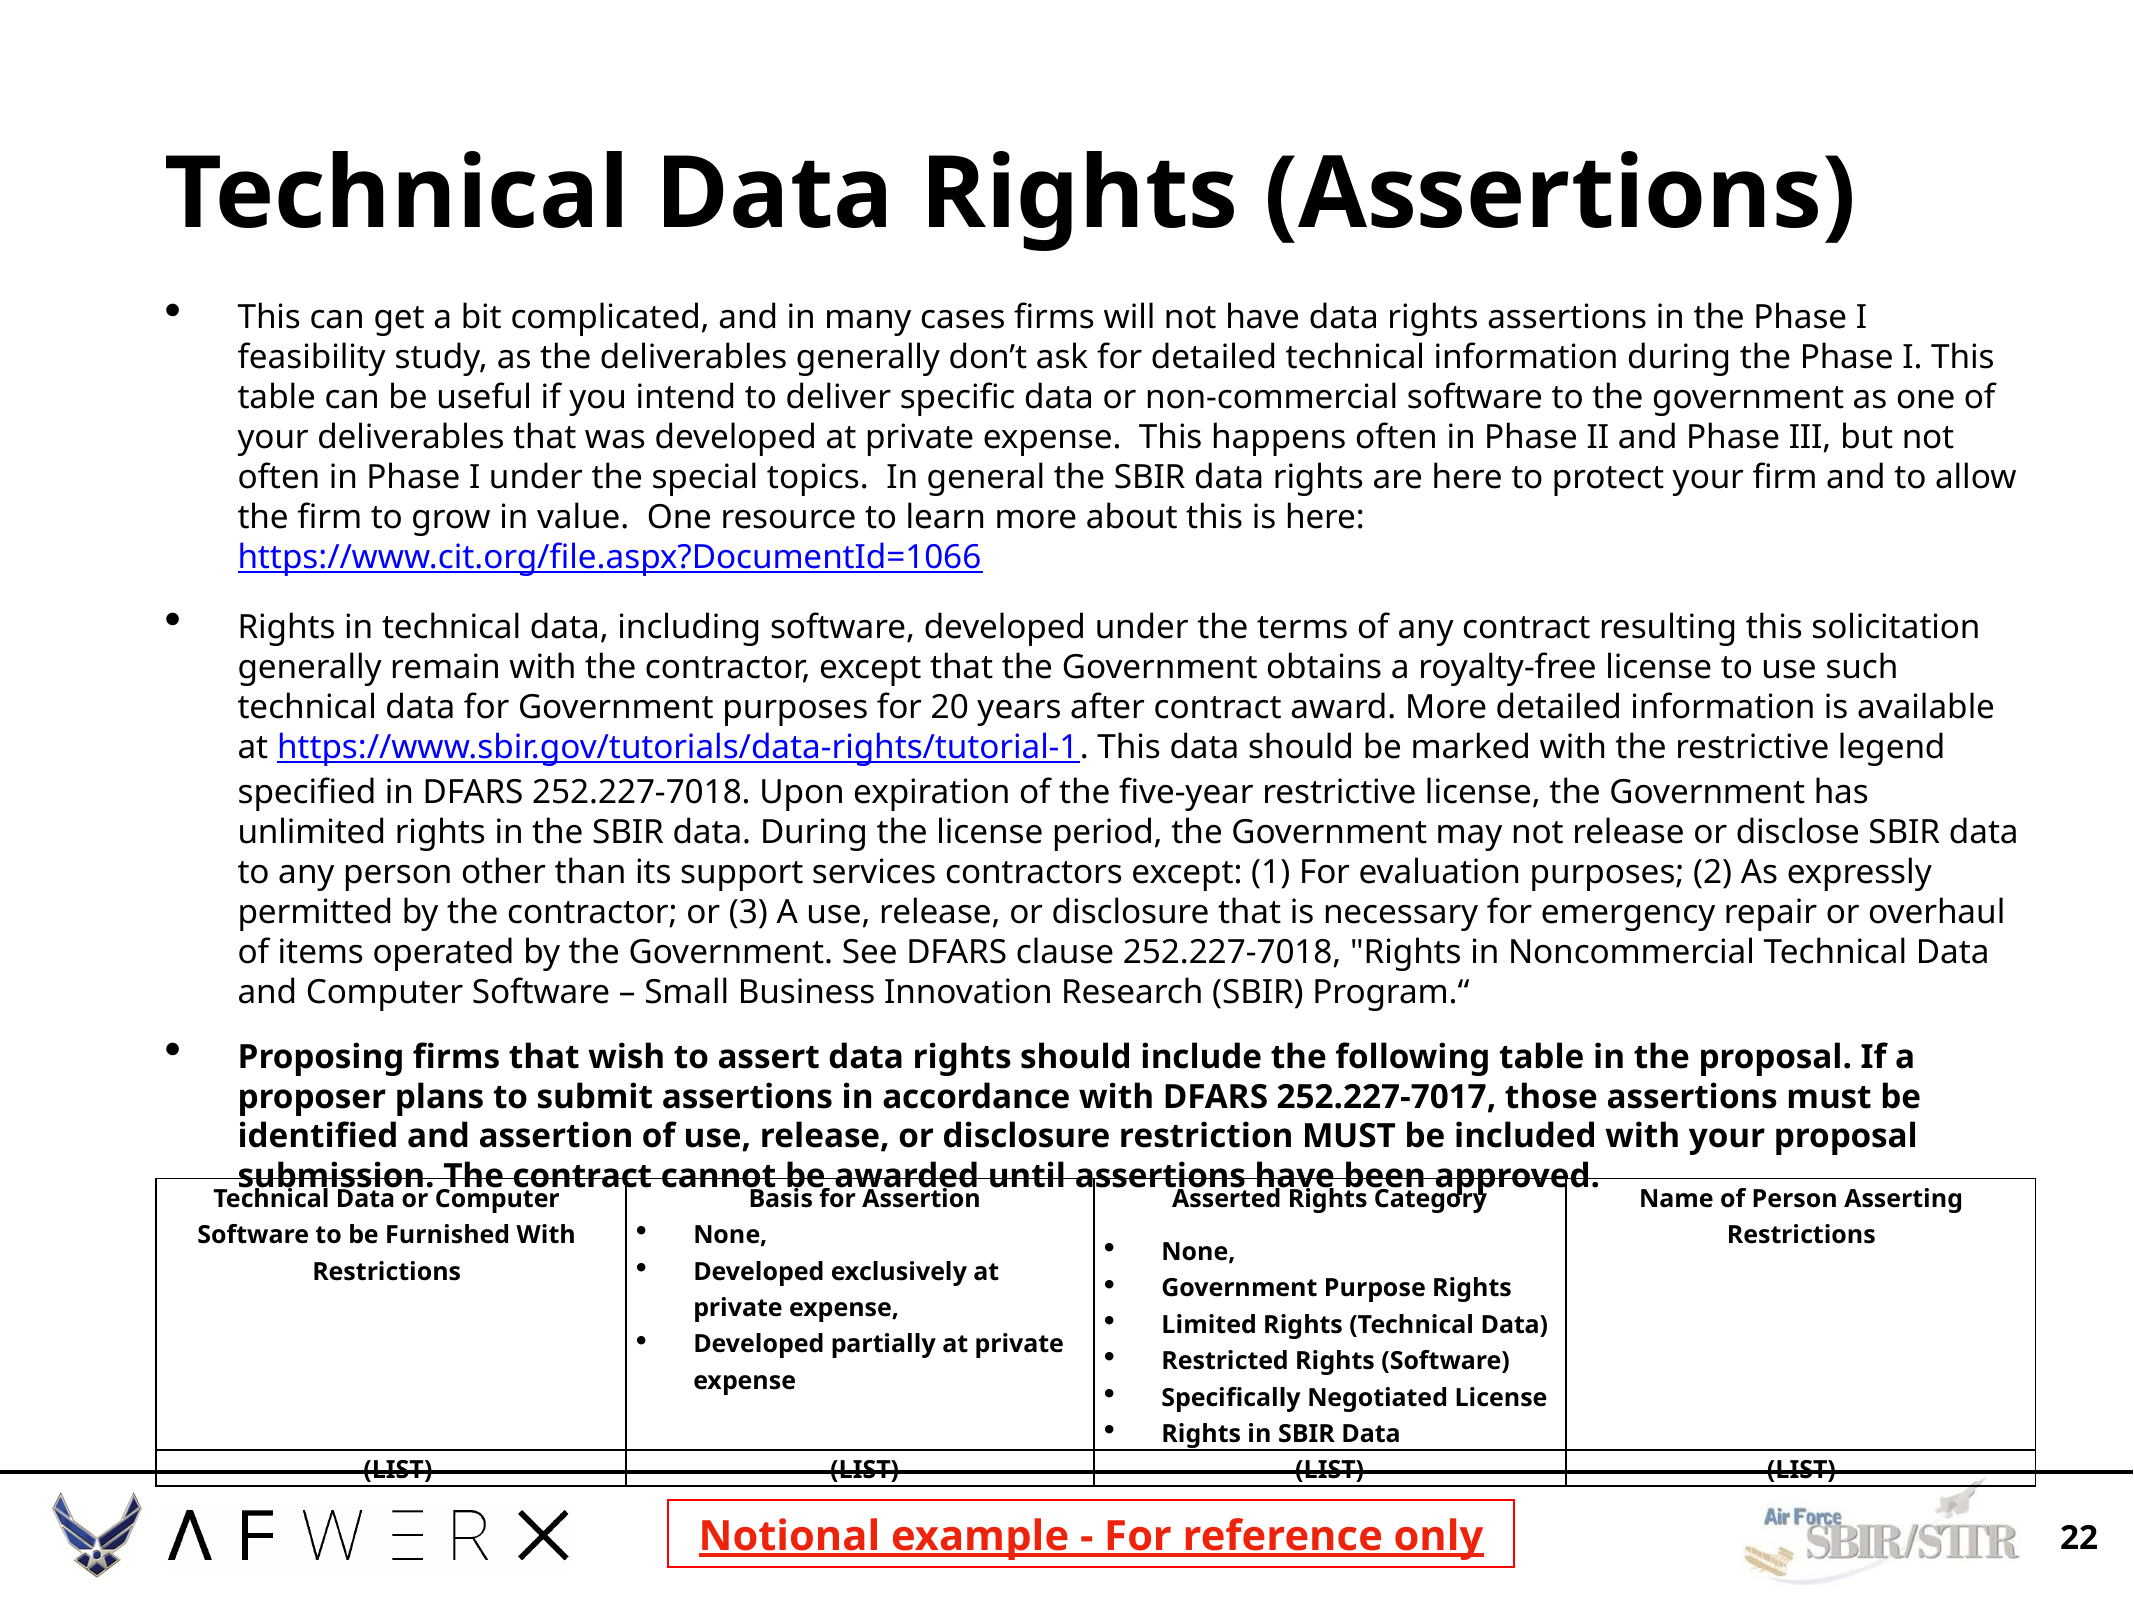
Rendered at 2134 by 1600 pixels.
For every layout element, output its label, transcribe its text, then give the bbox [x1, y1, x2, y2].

table_cell (LIST) [627, 1451, 1093, 1485]
list This can get a bit complicated, and in many cases firms will not have data rights assertions in the Phase I feasibility study, as the deliverables generally don’t ask for detailed technical information during the Phase I. This table can be useful if you intend to deliver specific data or non-commercial software to the government as one of your deliverables that was developed at private expense. This happens often in Phase II and Phase III, but not often in Phase I under the special topics. In general the SBIR data rights are here to protect your firm and to allow the firm to grow in value. One resource to learn more about this is here: https://www.cit.org/file.aspx?DocumentId=1066 Rights in technical data, including software, developed under the terms of any contract resulting this solicitation generally remain with the contractor, except that the Government obtains a royalty-free license to use such technical data for Government purposes for 20 years after contract award. More detailed information is available at https://www.sbir.gov/tutorials/data-rights/tutorial-1. This data should be marked with the restrictive legend specified in DFARS 252.227-7018. Upon expiration of the five-year restrictive license, the Government has unlimited rights in the SBIR data. During the license period, the Government may not release or disclose SBIR data to any person other than its support services contractors except: (1) For evaluation purposes; (2) As expressly permitted by the contractor; or (3) A use, release, or disclosure that is necessary for emergency repair or overhaul of items operated by the Government. See DFARS clause 252.227-7018, "Rights in Noncommercial Technical Data and Computer Software – Small Business Innovation Research (SBIR) Program.“ Proposing firms that wish to assert data rights should include the following table in the proposal. If a proposer plans to submit assertions in accordance with DFARS 252.227-7017, those assertions must be identified and assertion of use, release, or disclosure restriction MUST be included with your proposal submission. The contract cannot be awarded until assertions have been approved. [155, 286, 2037, 1069]
picture [43, 1483, 151, 1587]
table_cell (LIST) [157, 1451, 625, 1485]
table_header Basis for Assertion None, Developed exclusively at private expense, Developed partially at private expense [627, 1179, 1093, 1449]
table_header Asserted Rights Category None, Government Purpose Rights Limited Rights (Technical Data) Restricted Rights (Software) Specifically Negotiated License Rights in SBIR Data [1095, 1179, 1565, 1449]
title Technical Data Rights (Assertions) [155, 41, 1978, 286]
table_cell (LIST) [1567, 1451, 2035, 1485]
table_cell (LIST) [1095, 1451, 1565, 1485]
text_box Most Phase I companies do have these costs. Provide estimates and top-level details of your estimated travel costs. (The actual values are likely to be different than these estimates, and that is okay.) [1741, 1487, 2024, 1600]
table_header Name of Person Asserting Restrictions [1567, 1179, 2035, 1449]
table_header Technical Data or Computer Software to be Furnished With Restrictions [157, 1179, 625, 1449]
